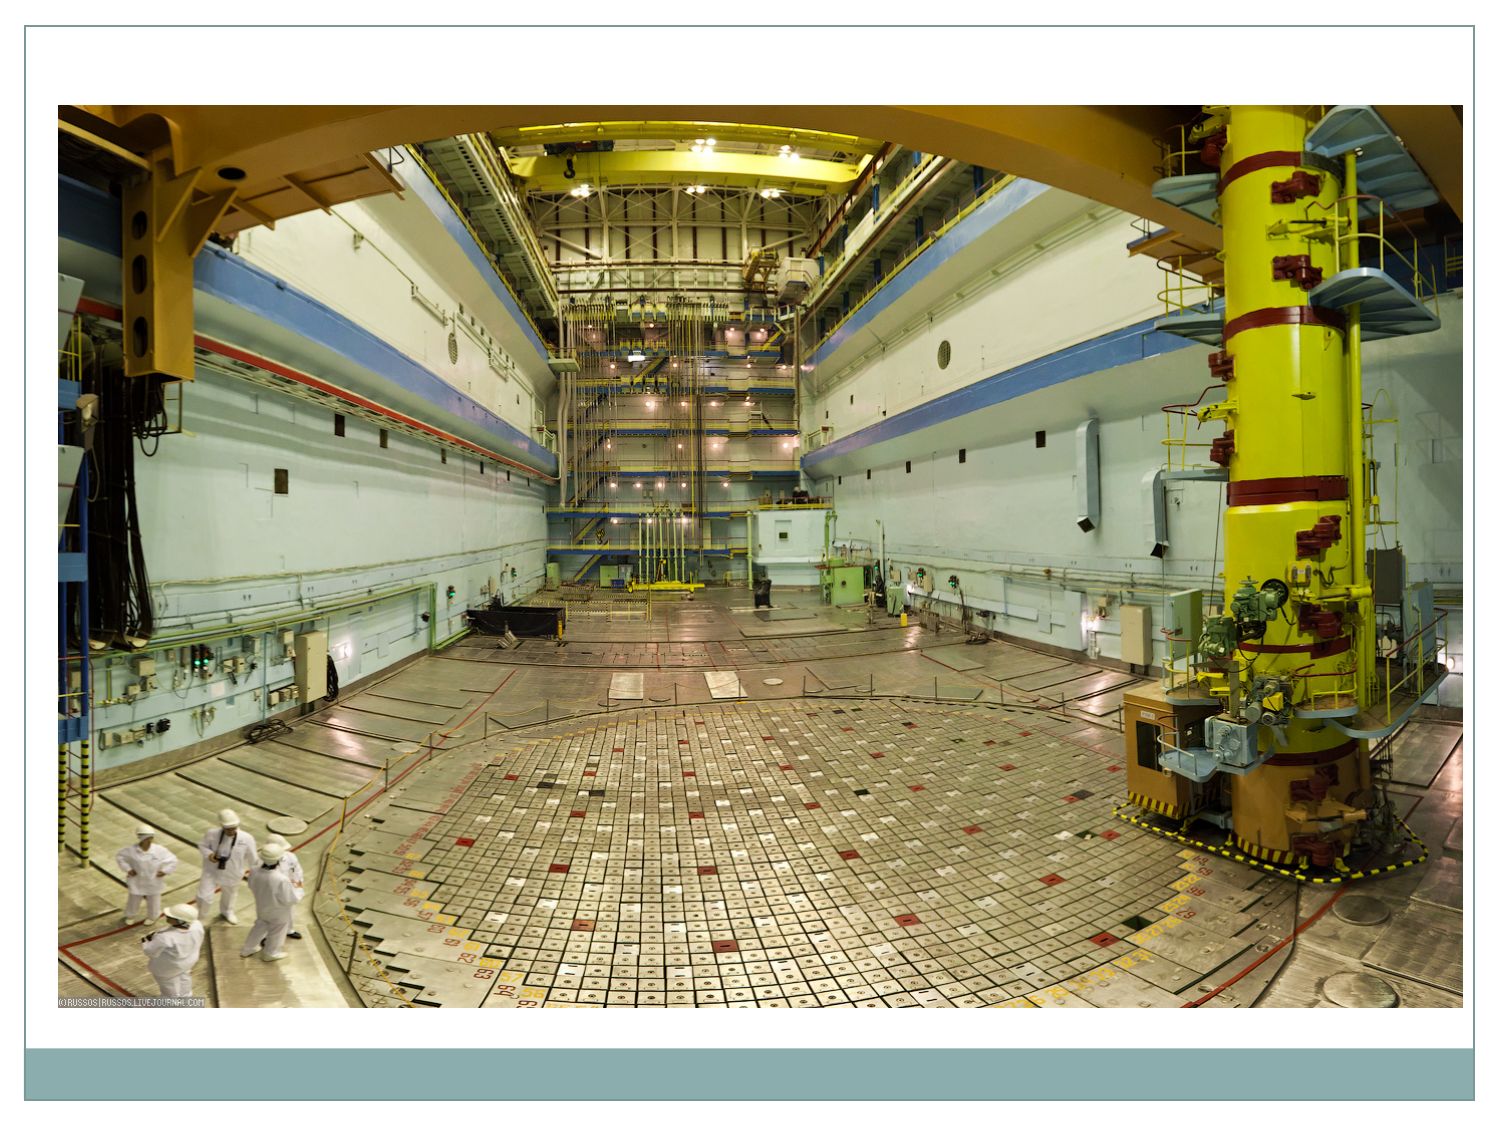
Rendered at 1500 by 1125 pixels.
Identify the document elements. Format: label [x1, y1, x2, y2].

picture [58, 105, 1463, 1008]
